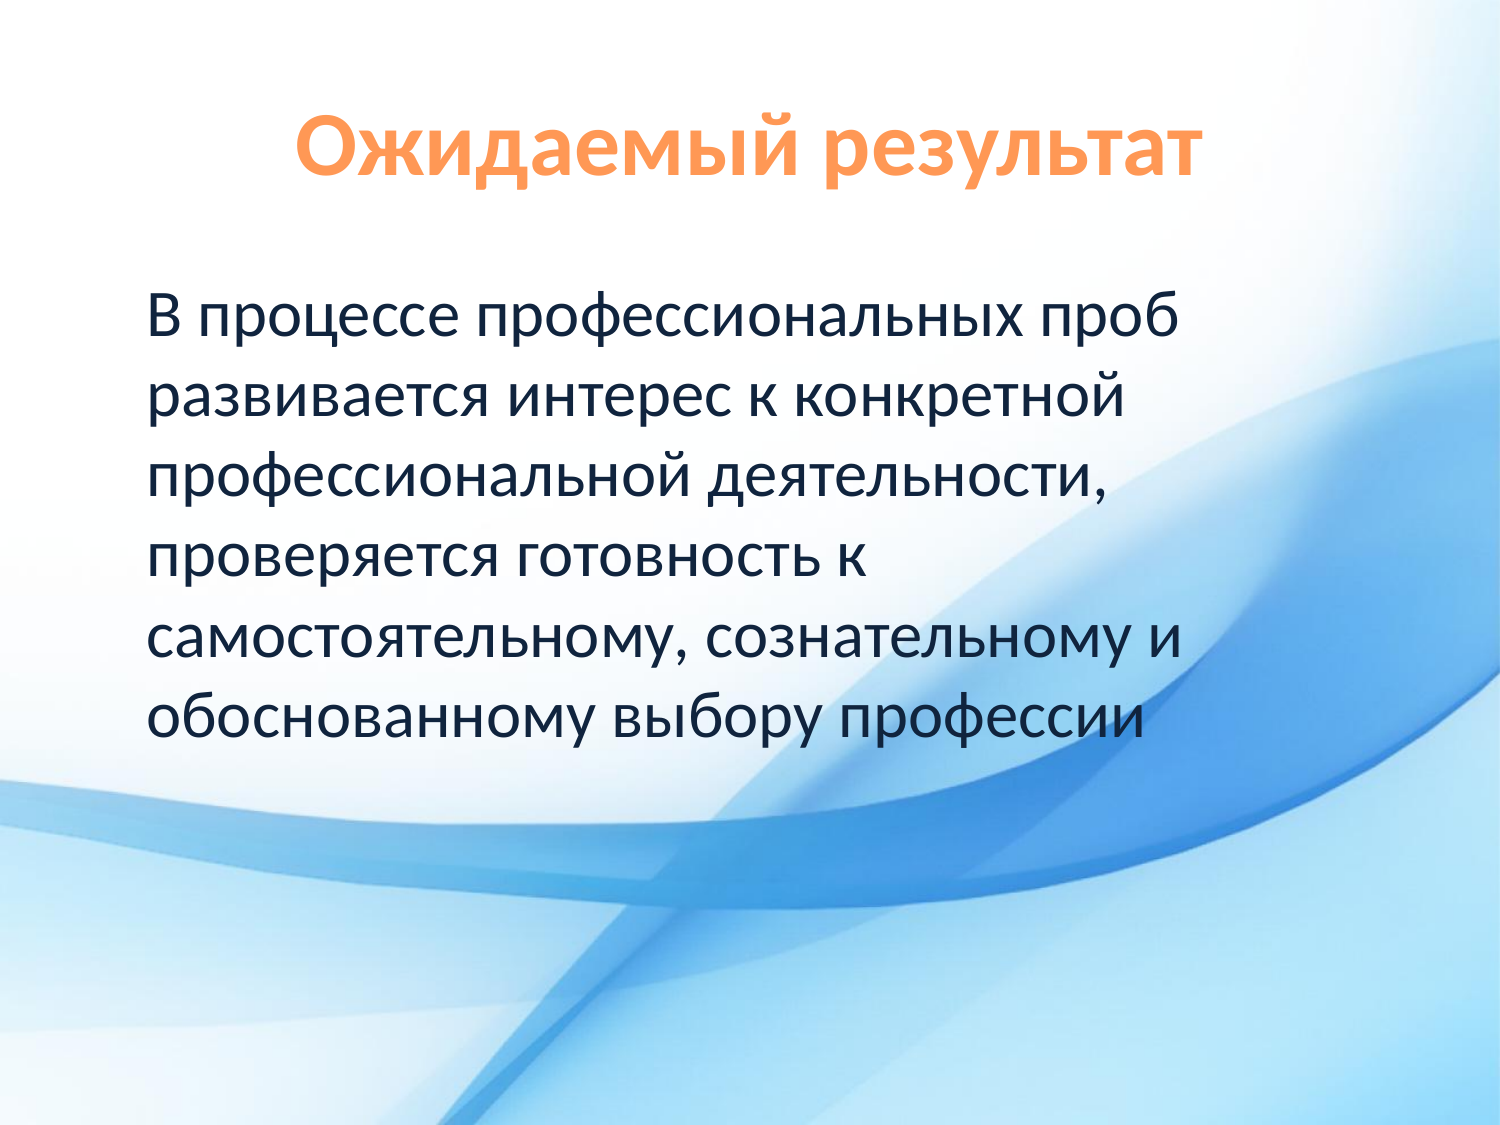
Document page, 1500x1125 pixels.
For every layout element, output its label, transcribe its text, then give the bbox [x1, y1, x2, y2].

title Ожидаемый результат [75, 45, 1425, 233]
list В процессе профессиональных проб развивается интерес к конкретной профессиональной деятельности, проверяется готовность к самостоятельному, сознательному и обоснованному выбору профессии [75, 262, 1425, 1005]
picture [0, 0, 1500, 1125]
